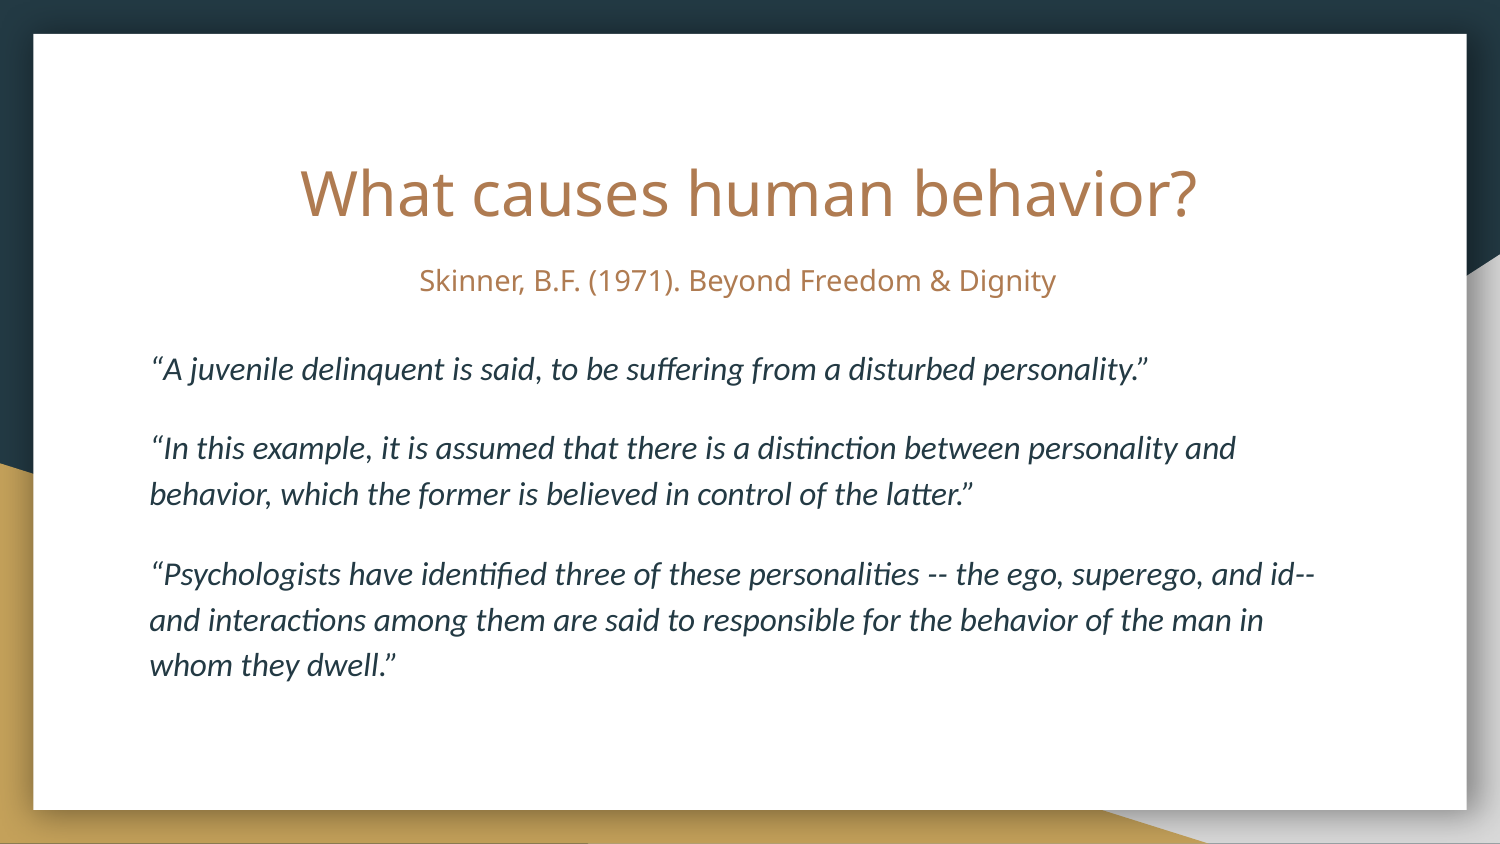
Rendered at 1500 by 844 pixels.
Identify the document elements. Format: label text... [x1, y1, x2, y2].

title What causes human behavior? Skinner, B.F. (1971). Beyond Freedom & Dignity [134, 138, 1366, 296]
list “A juvenile delinquent is said, to be suffering from a disturbed personality.” “In this example, it is assumed that there is a distinction between personality and behavior, which the former is believed in control of the latter.” “Psychologists have identified three of these personalities -- the ego, superego, and id-- and interactions among them are said to responsible for the behavior of the man in whom they dwell.” [134, 326, 1366, 729]
